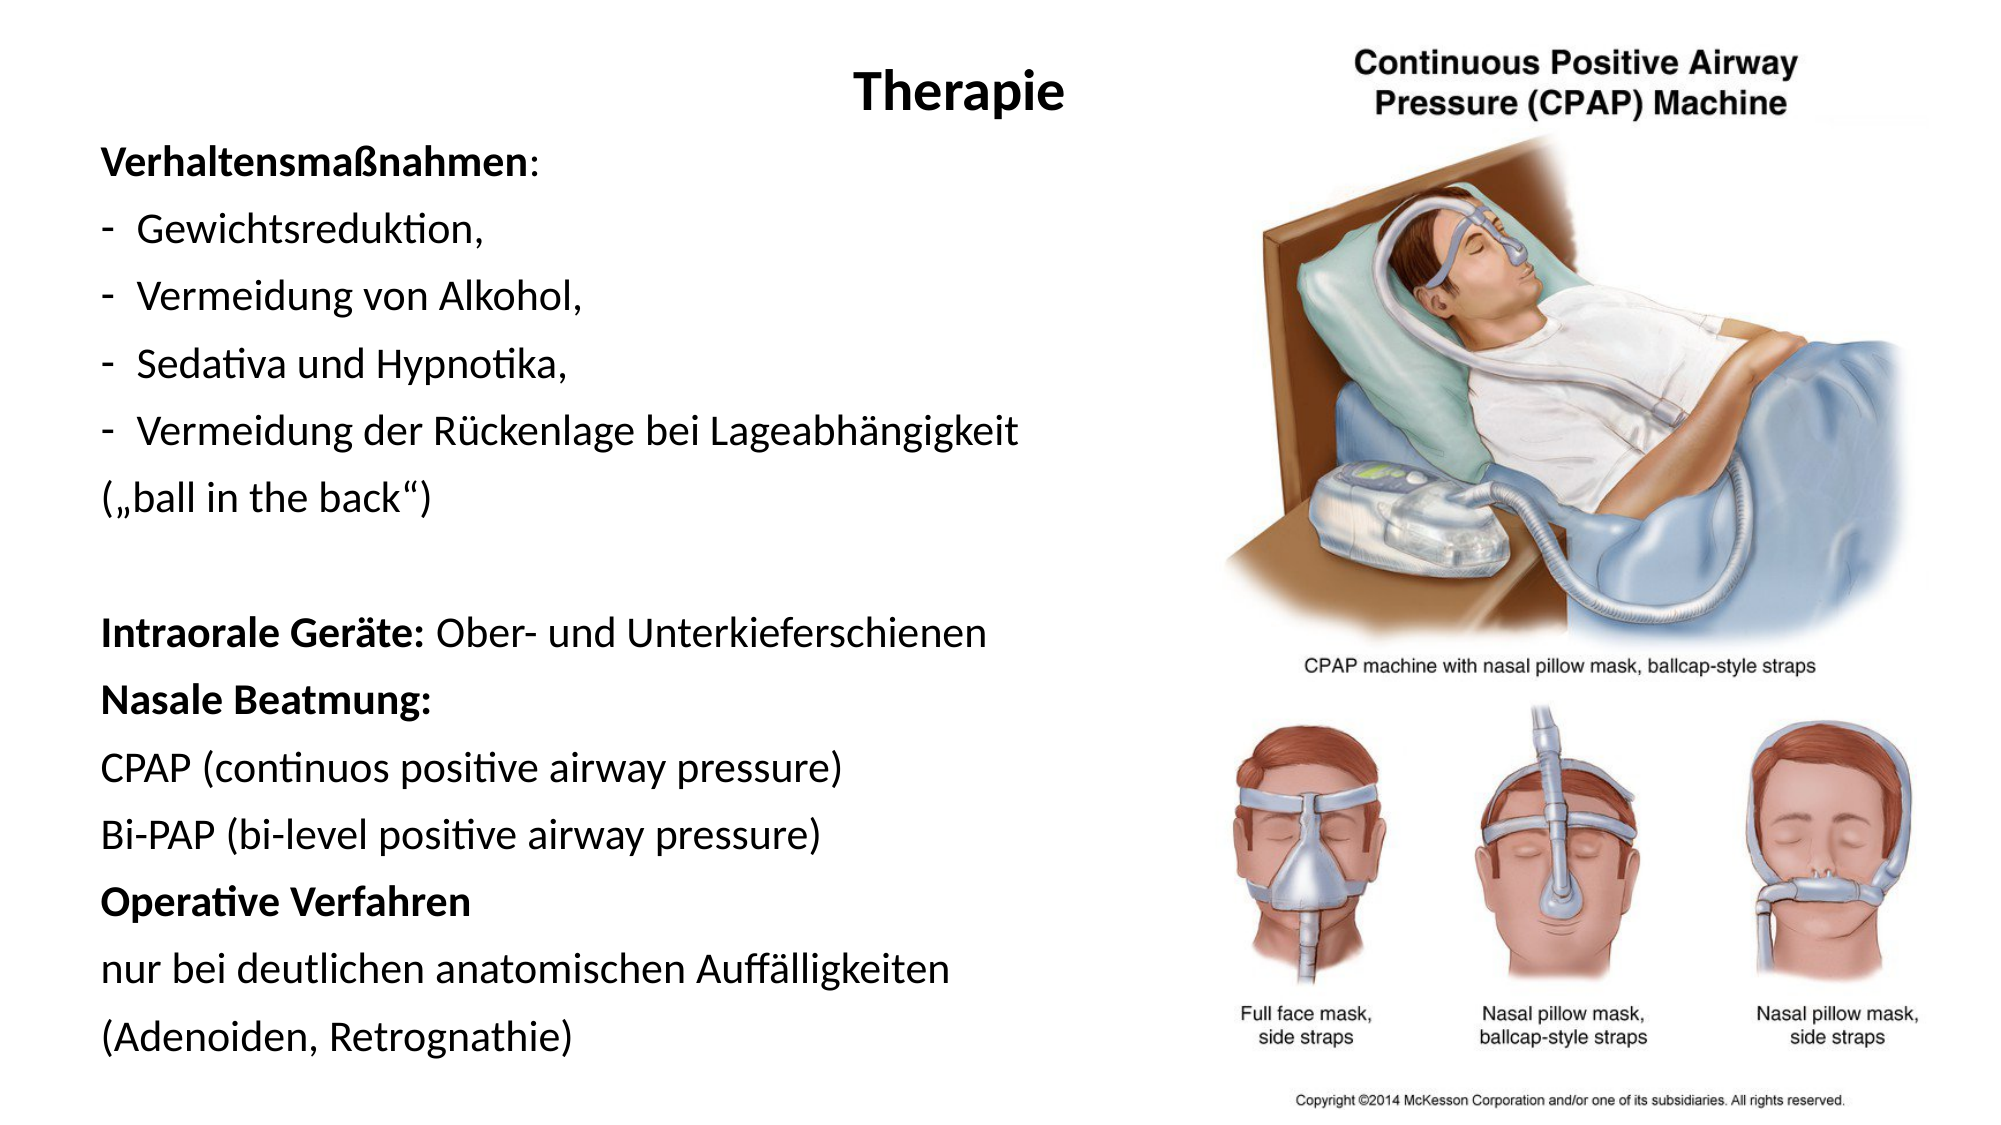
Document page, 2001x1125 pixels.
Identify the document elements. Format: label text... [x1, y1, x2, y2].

text_box Therapie [839, 45, 1140, 130]
picture [1142, 0, 2000, 1110]
list Verhaltensmaßnahmen: Gewichtsreduktion, Vermeidung von Alkohol, Sedativa und Hypnotika, Vermeidung der Rückenlage bei Lageabhängigkeit („ball in the back“) Intraorale Geräte: Ober- und Unterkieferschienen Nasale Beatmung: CPAP (continuos positive airway pressure) Bi-PAP (bi-level positive airway pressure) Operative Verfahren nur bei deutlichen anatomischen Auffälligkeiten (Adenoiden, Retrognathie) [85, 130, 1142, 1079]
